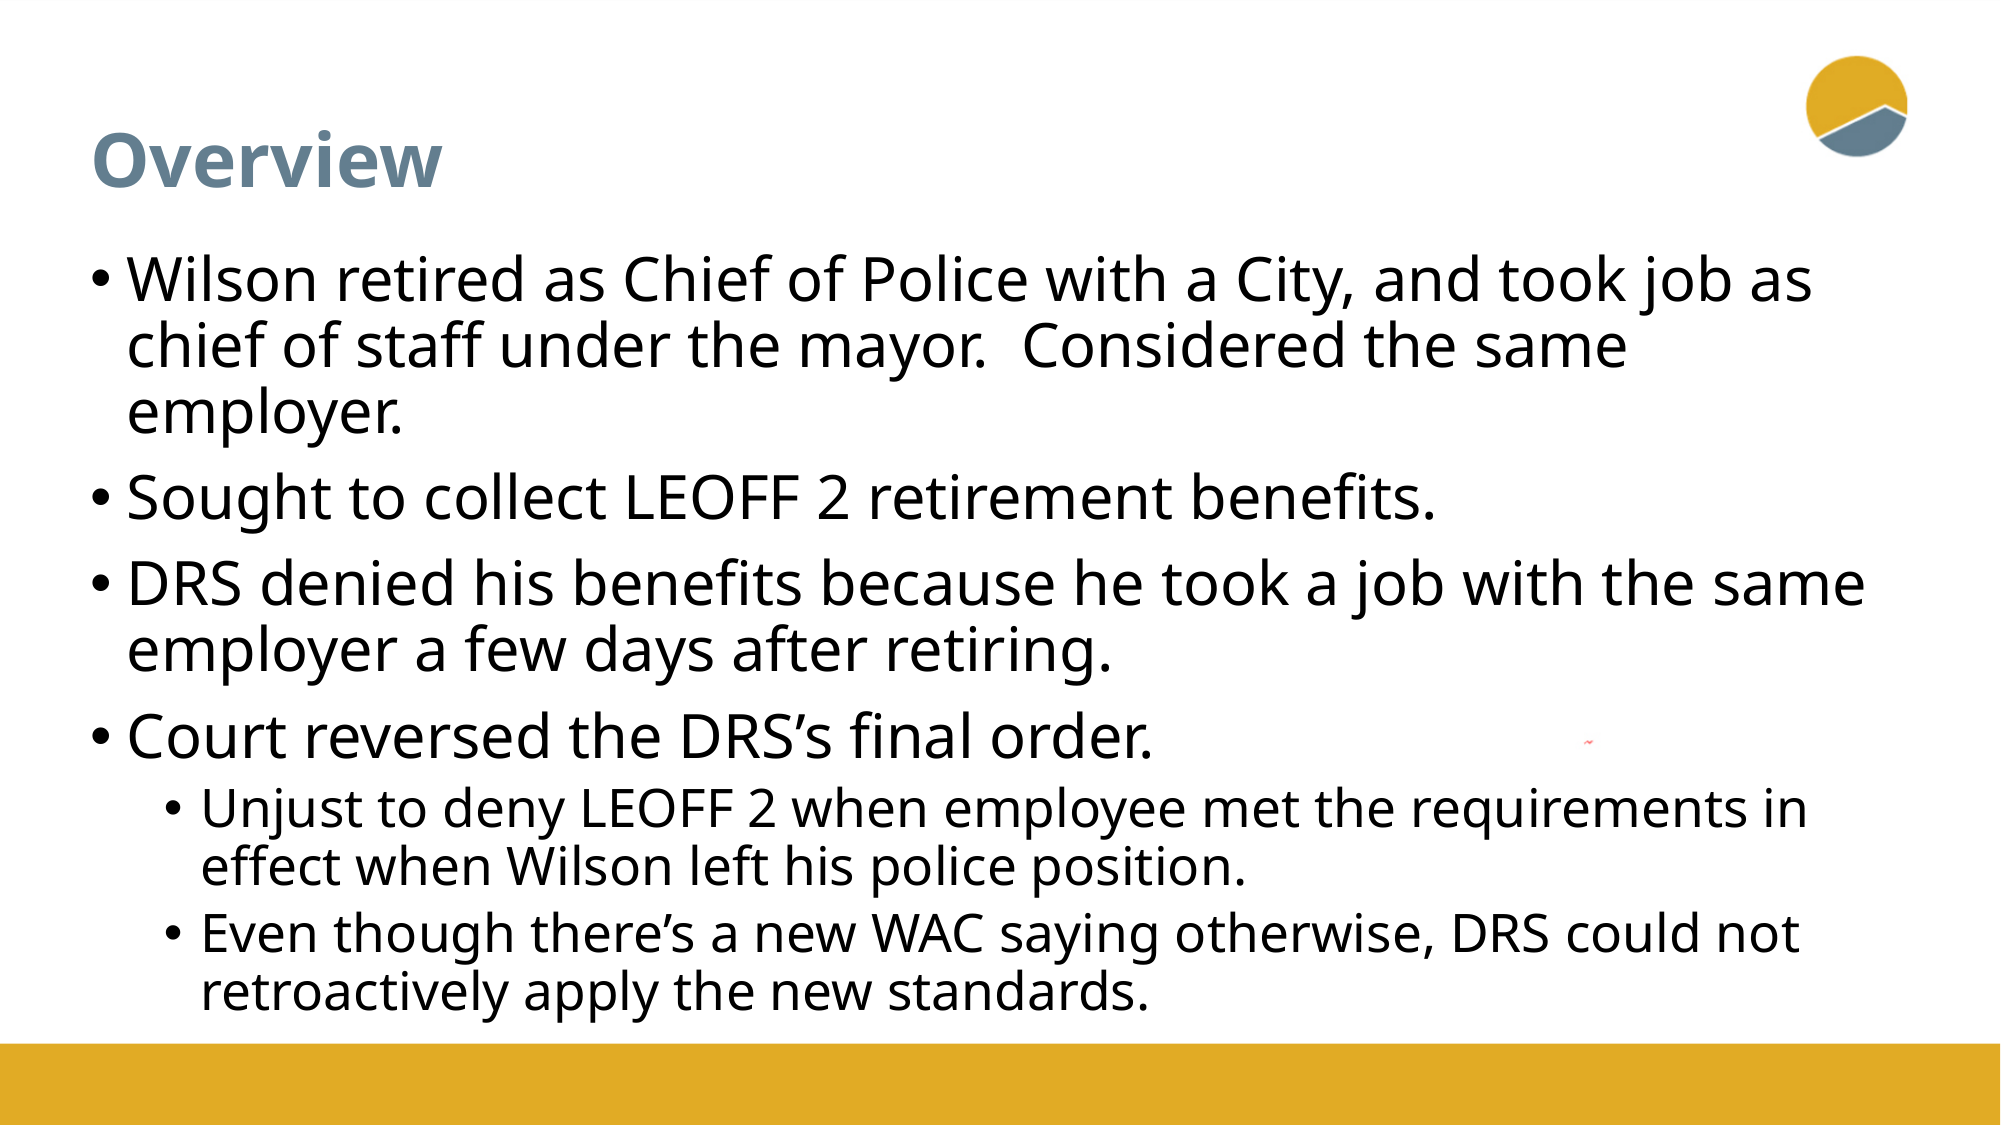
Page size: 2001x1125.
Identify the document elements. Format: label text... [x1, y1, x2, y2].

picture [0, 0, 2001, 1125]
title Overview [75, 54, 1863, 240]
list Wilson retired as Chief of Police with a City, and took job as chief of staff under the mayor. Considered the same employer. Sought to collect LEOFF 2 retirement benefits. DRS denied his benefits because he took a job with the same employer a few days after retiring. Court reversed the DRS’s final order. Unjust to deny LEOFF 2 when employee met the requirements in effect when Wilson left his police position. Even though there’s a new WAC saying otherwise, DRS could not retroactively apply the new standards. [75, 240, 1902, 1032]
